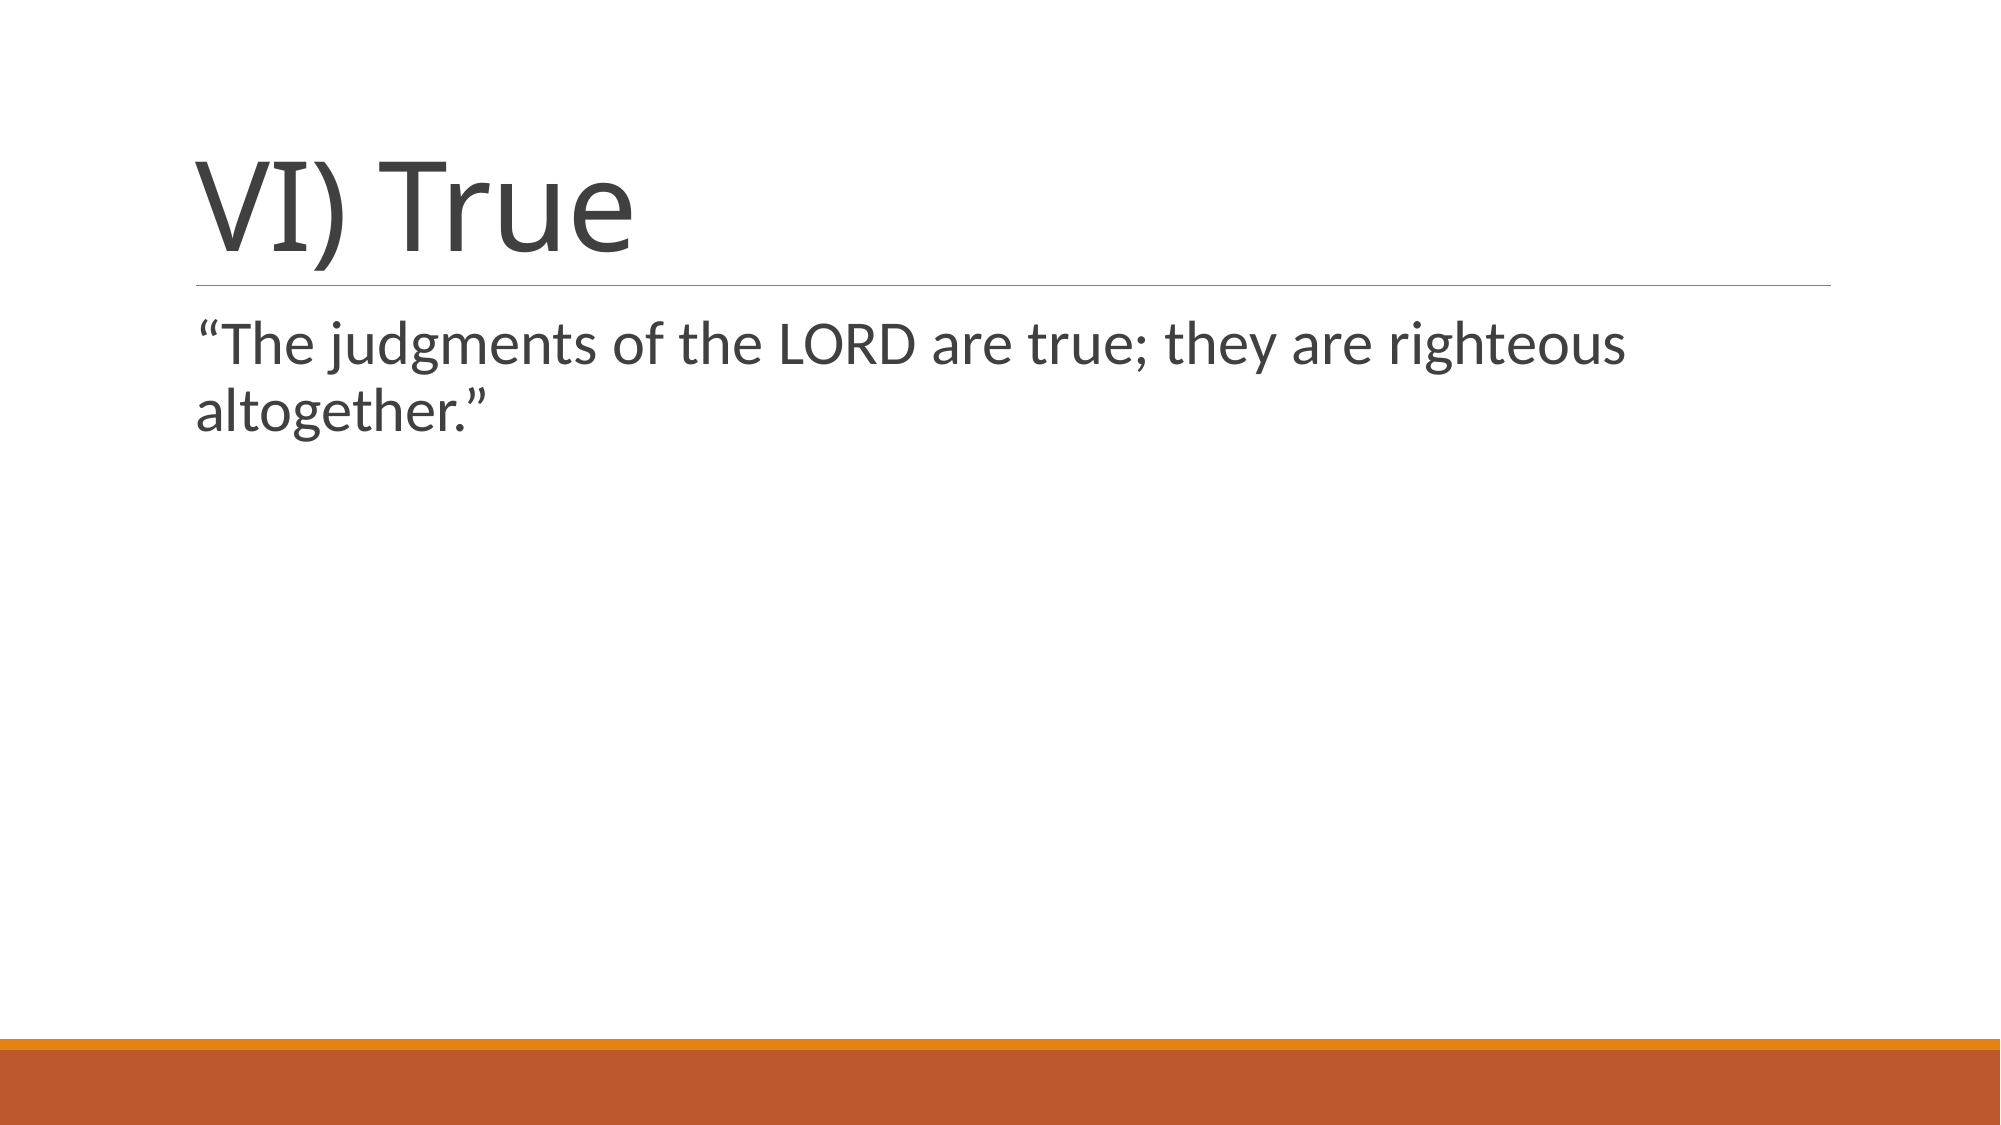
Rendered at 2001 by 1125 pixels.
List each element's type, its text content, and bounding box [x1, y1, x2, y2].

title VI) True [180, 47, 1830, 285]
list “The judgments of the Lord are true; they are righteous altogether.” [180, 302, 1830, 963]
